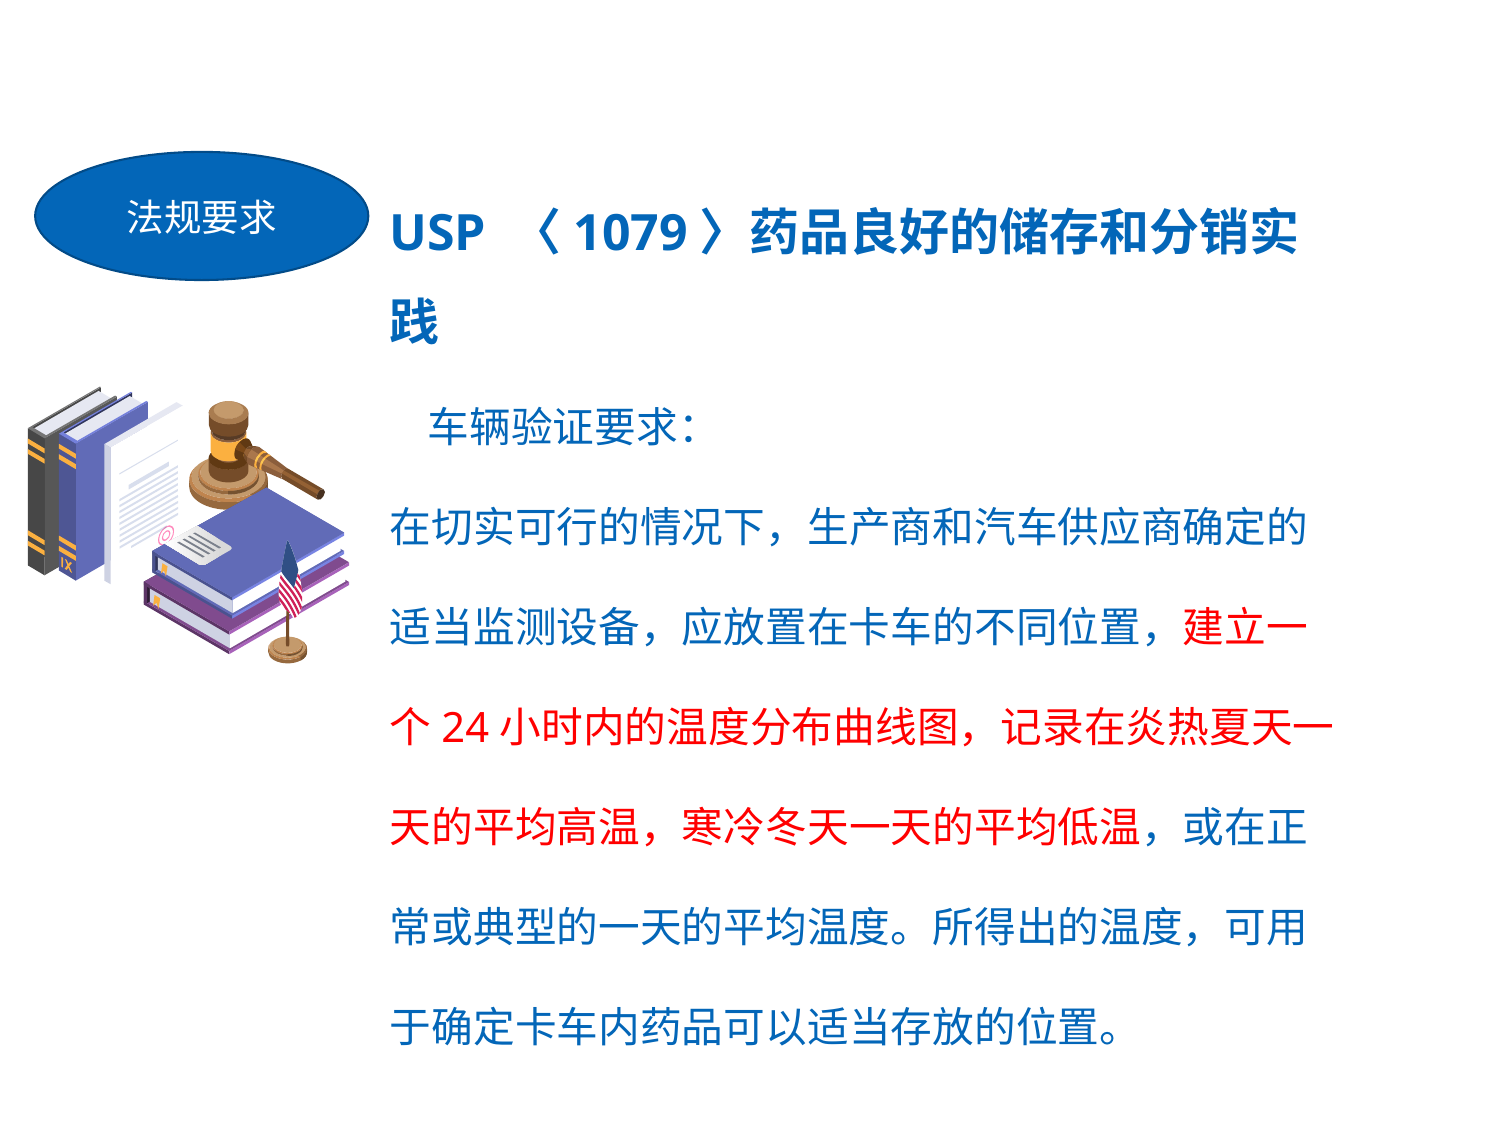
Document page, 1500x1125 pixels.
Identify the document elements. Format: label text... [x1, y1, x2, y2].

text_box 法规要求 [34, 150, 370, 282]
text_box USP 〈1079〉药品良好的储存和分销实践 车辆验证要求： 在切实可行的情况下，生产商和汽车供应商确定的适当监测设备，应放置在卡车的不同位置，建立一个24小时内的温度分布曲线图，记录在炎热夏天一天的平均高温，寒冷冬天一天的平均低温，或在正常或典型的一天的平均温度。所得出的温度，可用于确定卡车内药品可以适当存放的位置。 [375, 162, 1352, 1058]
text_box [27, 386, 350, 665]
